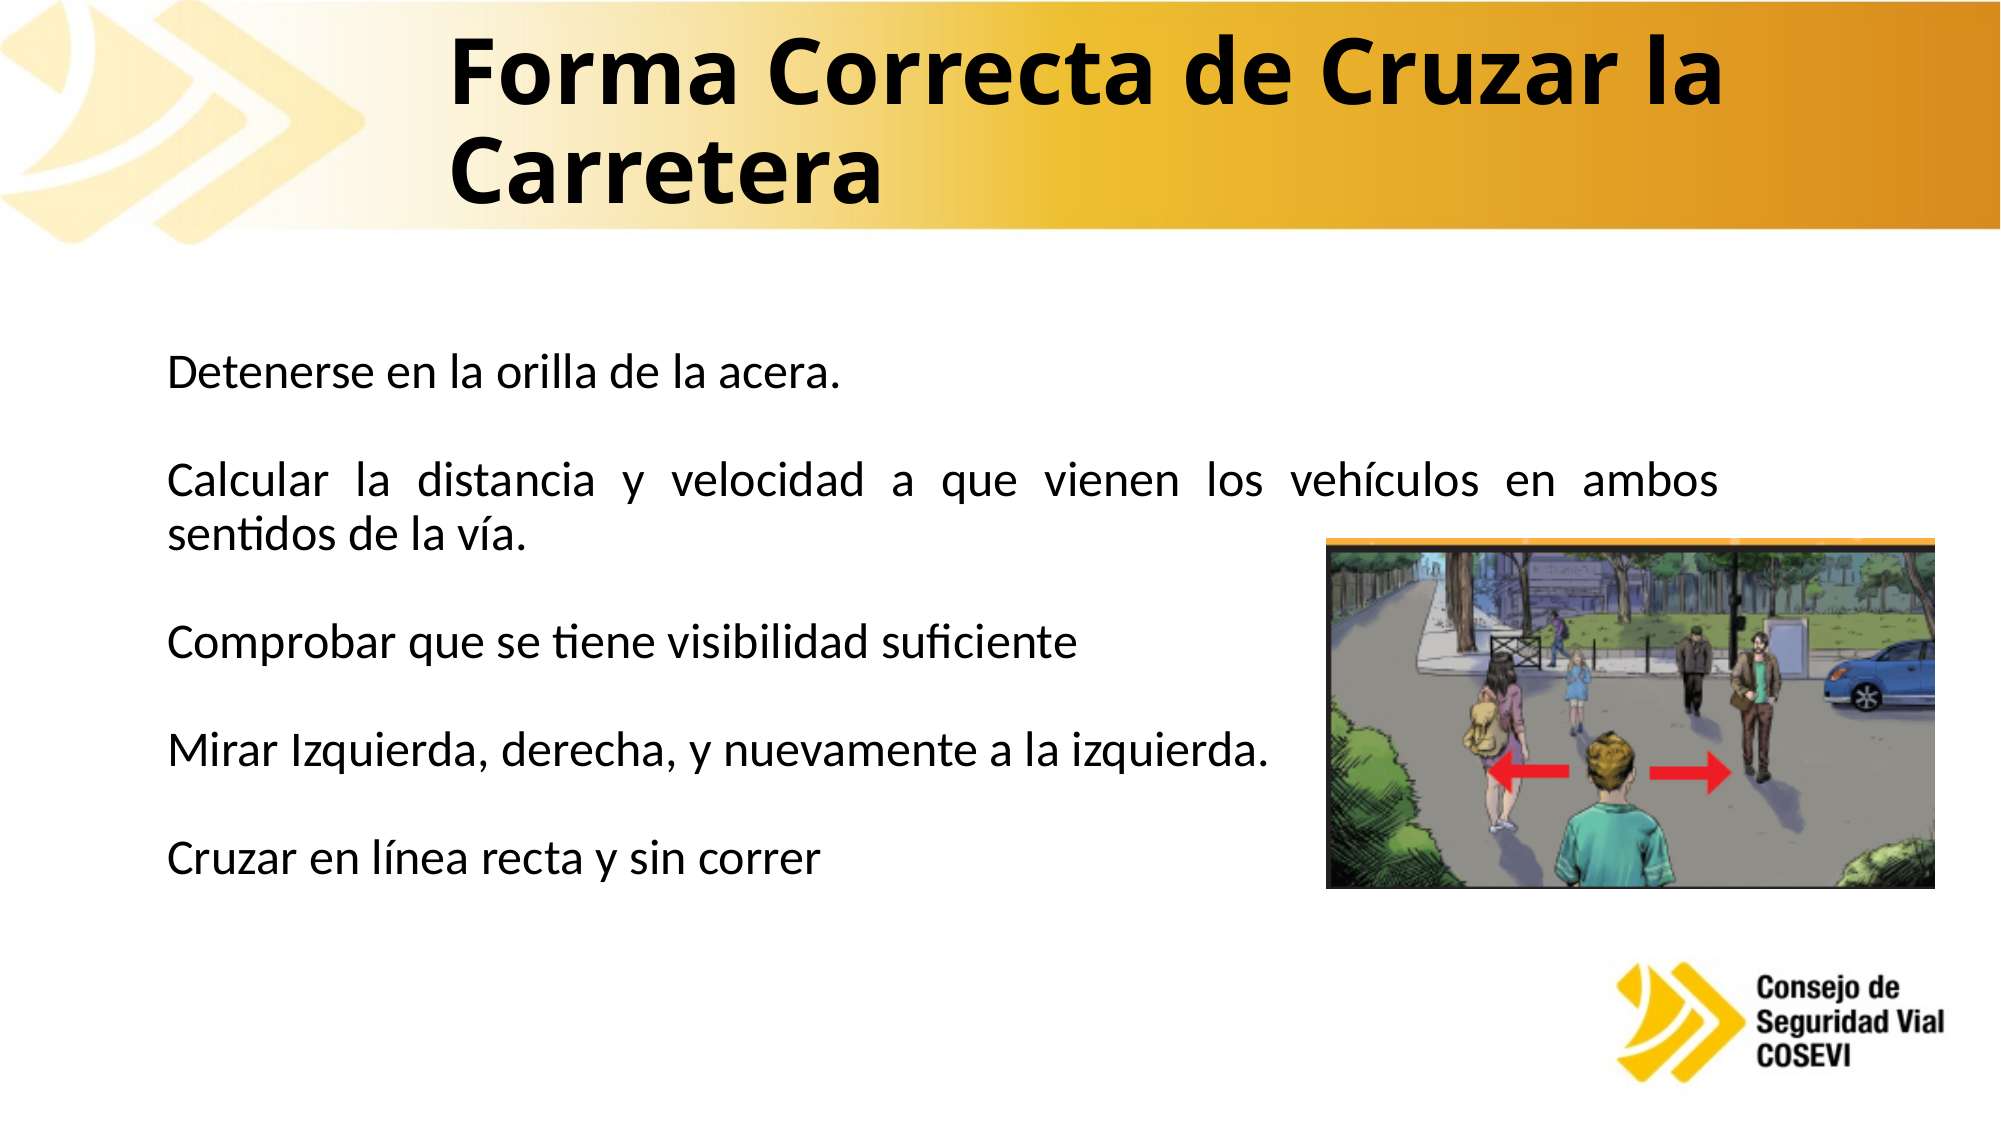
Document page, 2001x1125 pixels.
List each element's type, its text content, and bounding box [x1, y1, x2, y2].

picture [0, 0, 2001, 1125]
text_box Detenerse en la orilla de la acera. Calcular la distancia y velocidad a que vienen los vehículos en ambos sentidos de la vía. Comprobar que se tiene visibilidad suficiente Mirar Izquierda, derecha, y nuevamente a la izquierda. Cruzar en línea recta y sin correr [152, 334, 1735, 1004]
text_box Forma Correcta de Cruzar la Carretera [432, 62, 1881, 187]
